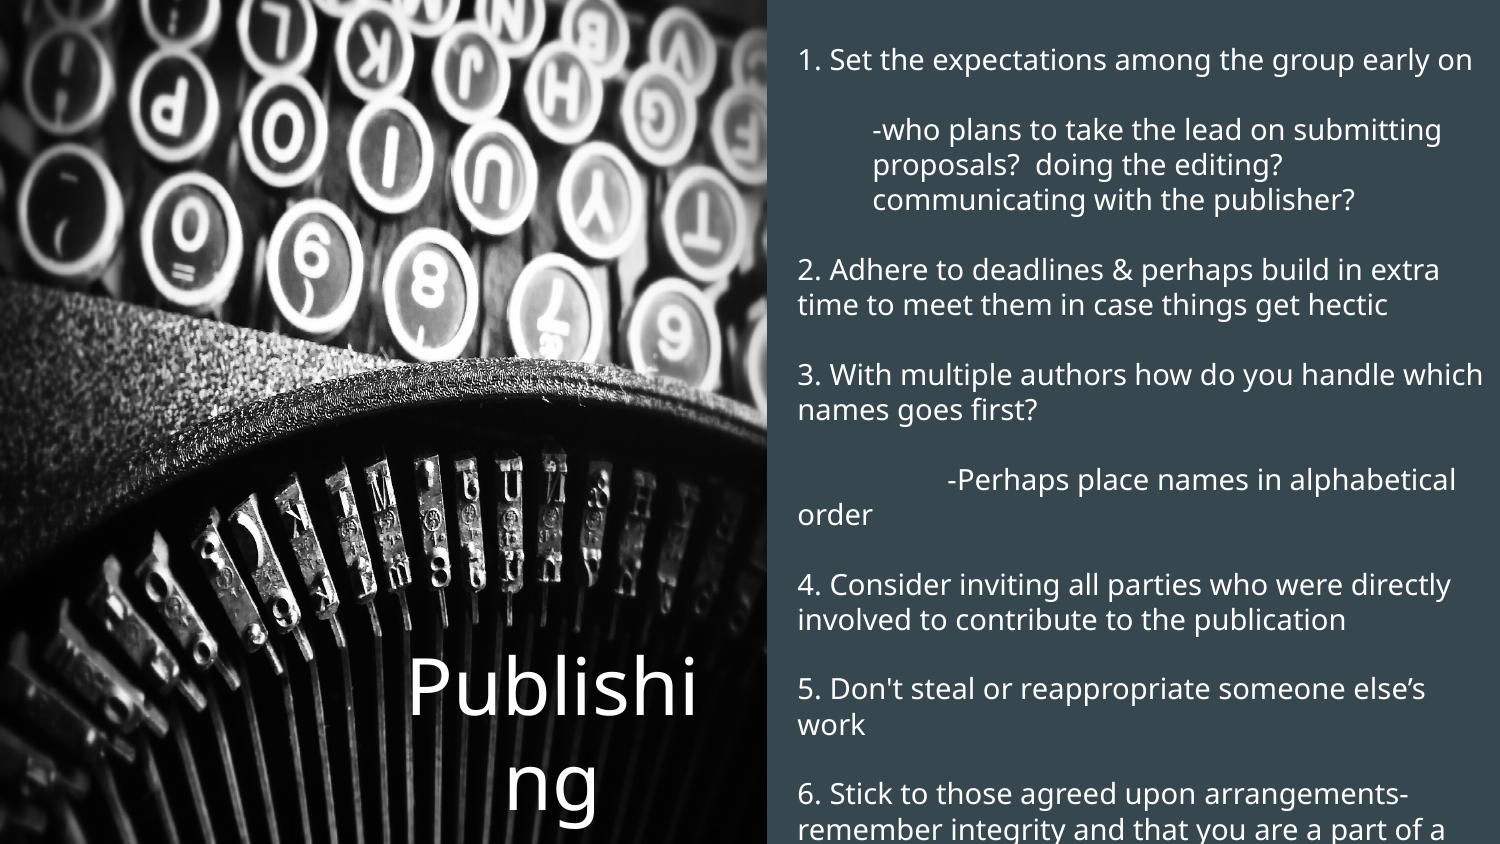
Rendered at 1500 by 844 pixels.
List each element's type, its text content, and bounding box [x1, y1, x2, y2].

picture [0, 0, 767, 844]
text_box 1. Set the expectations among the group early on -who plans to take the lead on submitting proposals? doing the editing? communicating with the publisher? 2. Adhere to deadlines & perhaps build in extra time to meet them in case things get hectic 3. With multiple authors how do you handle which names goes first? -Perhaps place names in alphabetical order 4. Consider inviting all parties who were directly involved to contribute to the publication 5. Don't steal or reappropriate someone else’s work 6. Stick to those agreed upon arrangements- remember integrity and that you are a part of a collective group [782, 26, 1500, 844]
